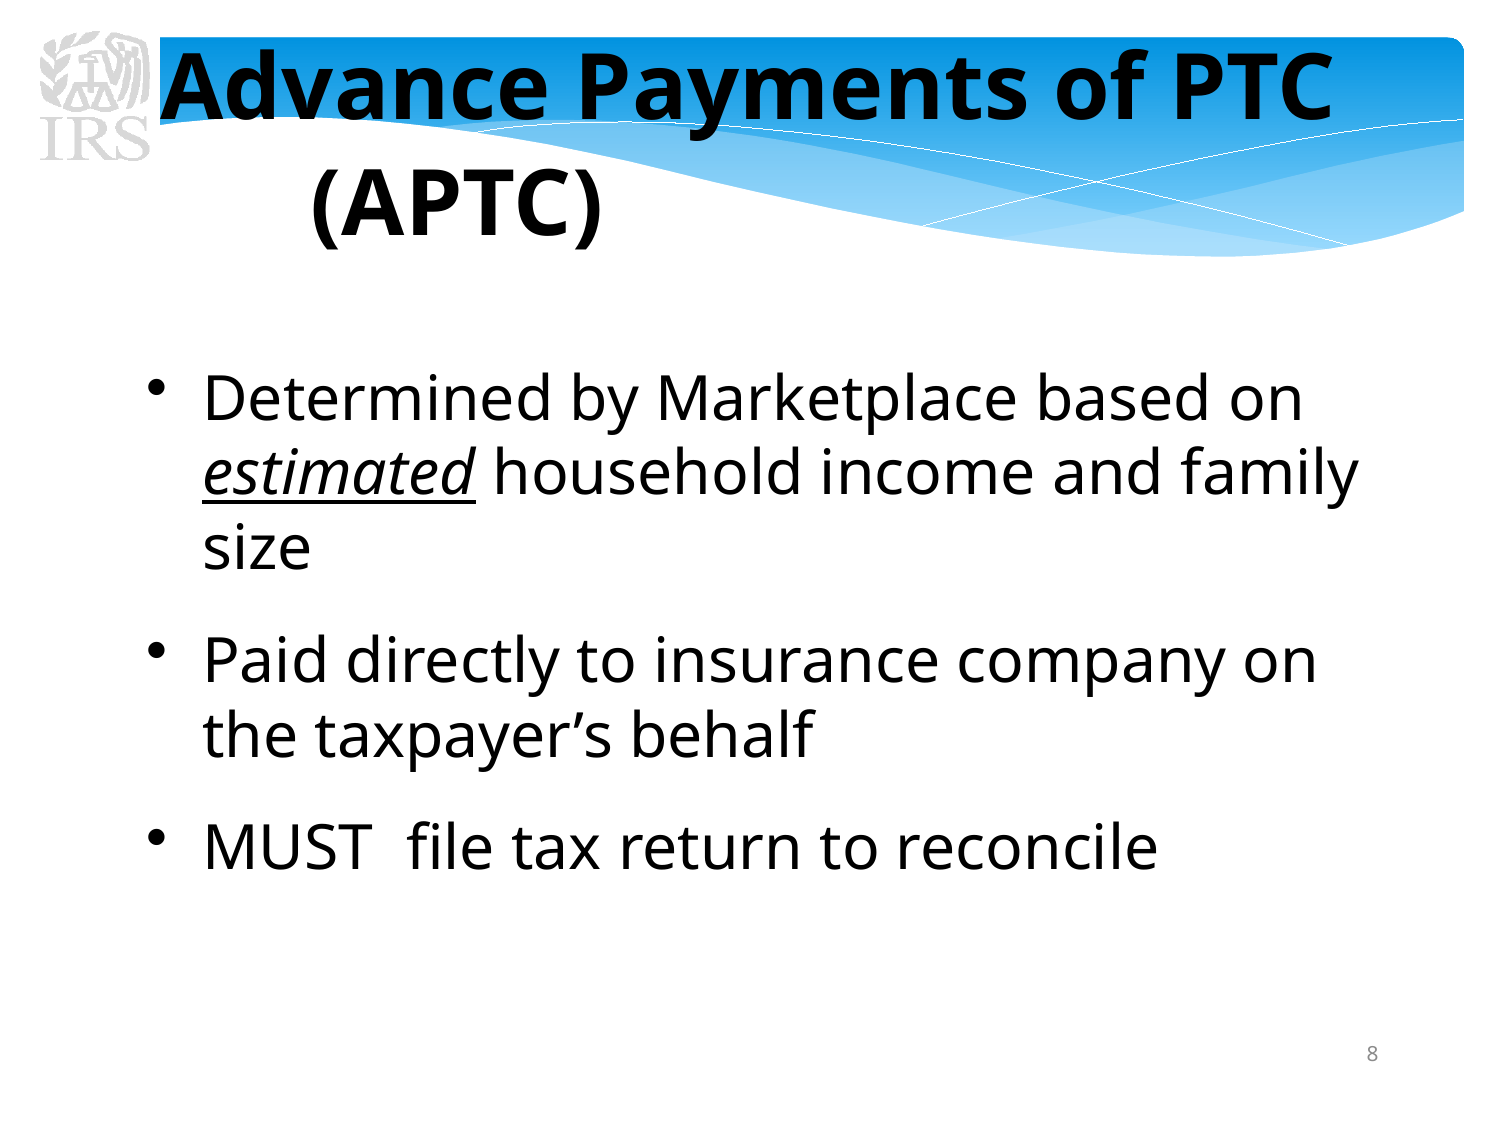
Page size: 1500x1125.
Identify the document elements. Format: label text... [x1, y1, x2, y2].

slide_number 8 [1277, 1025, 1468, 1085]
text_box [52, 224, 1448, 1000]
text_box Advance Payments of PTC (APTC) [145, 50, 1421, 225]
text_box Determined by Marketplace based on estimated household income and family size Paid directly to insurance company on the taxpayer’s behalf MUST file tax return to reconcile [131, 349, 1444, 875]
